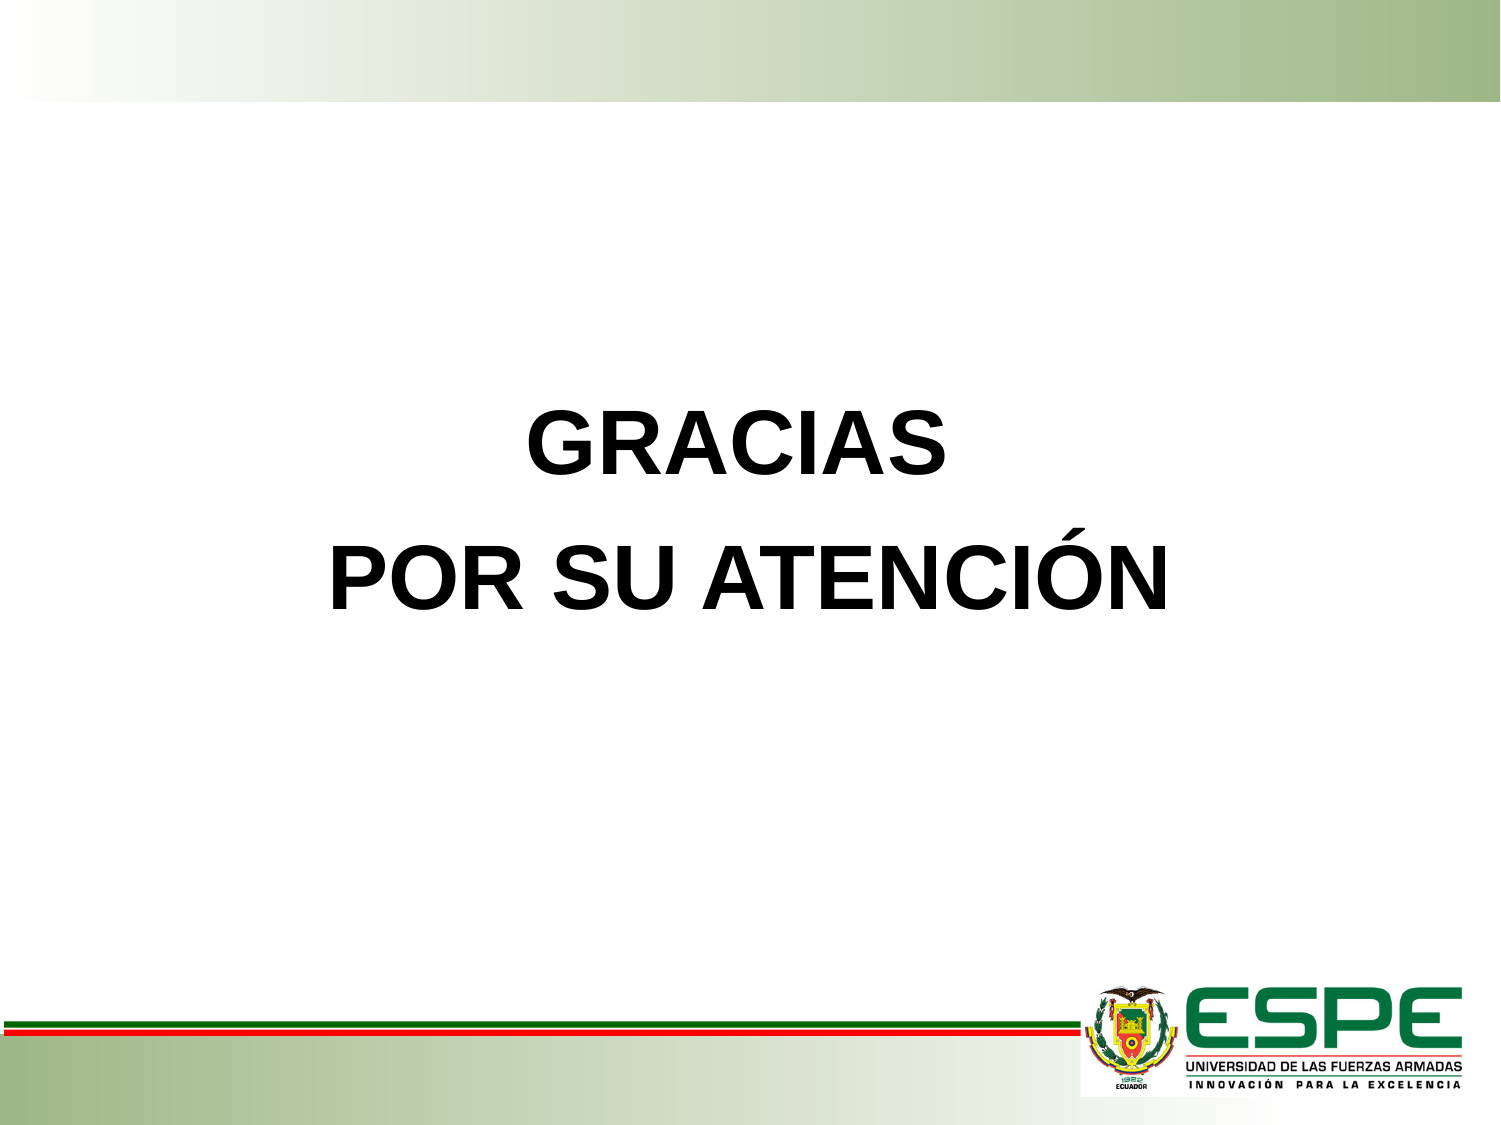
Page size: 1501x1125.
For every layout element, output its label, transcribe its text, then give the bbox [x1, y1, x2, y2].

list GRACIAS POR SU ATENCIÓN [75, 375, 1426, 676]
picture [1080, 975, 1483, 1098]
